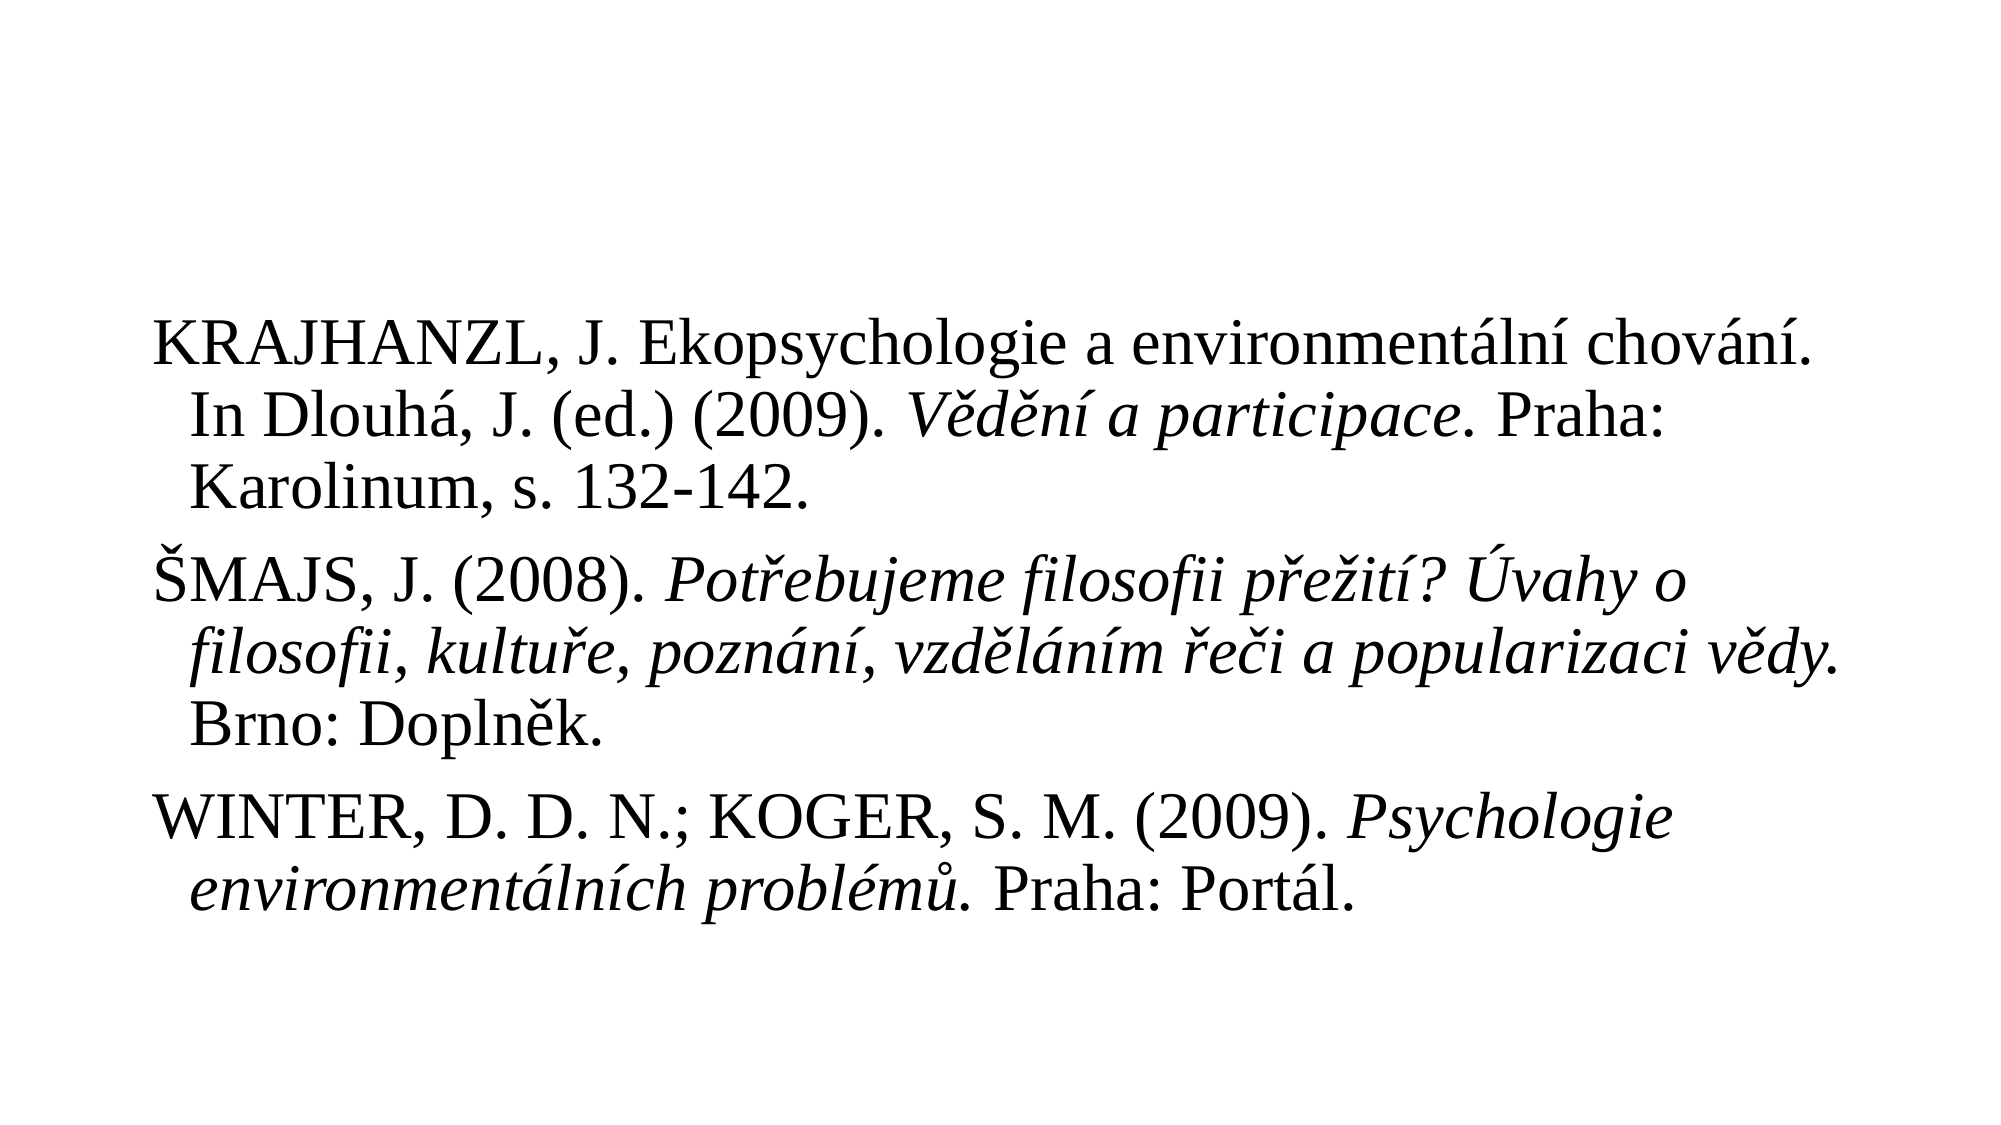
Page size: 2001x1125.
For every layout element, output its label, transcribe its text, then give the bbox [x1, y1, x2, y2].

list KRAJHANZL, J. Ekopsychologie a environmentální chování. In Dlouhá, J. (ed.) (2009). Vědění a participace. Praha: Karolinum, s. 132-142. ŠMAJS, J. (2008). Potřebujeme filosofii přežití? Úvahy o filosofii, kultuře, poznání, vzděláním řeči a popularizaci vědy. Brno: Doplněk. WINTER, D. D. N.; KOGER, S. M. (2009). Psychologie environmentálních problémů. Praha: Portál. [137, 299, 1863, 1014]
